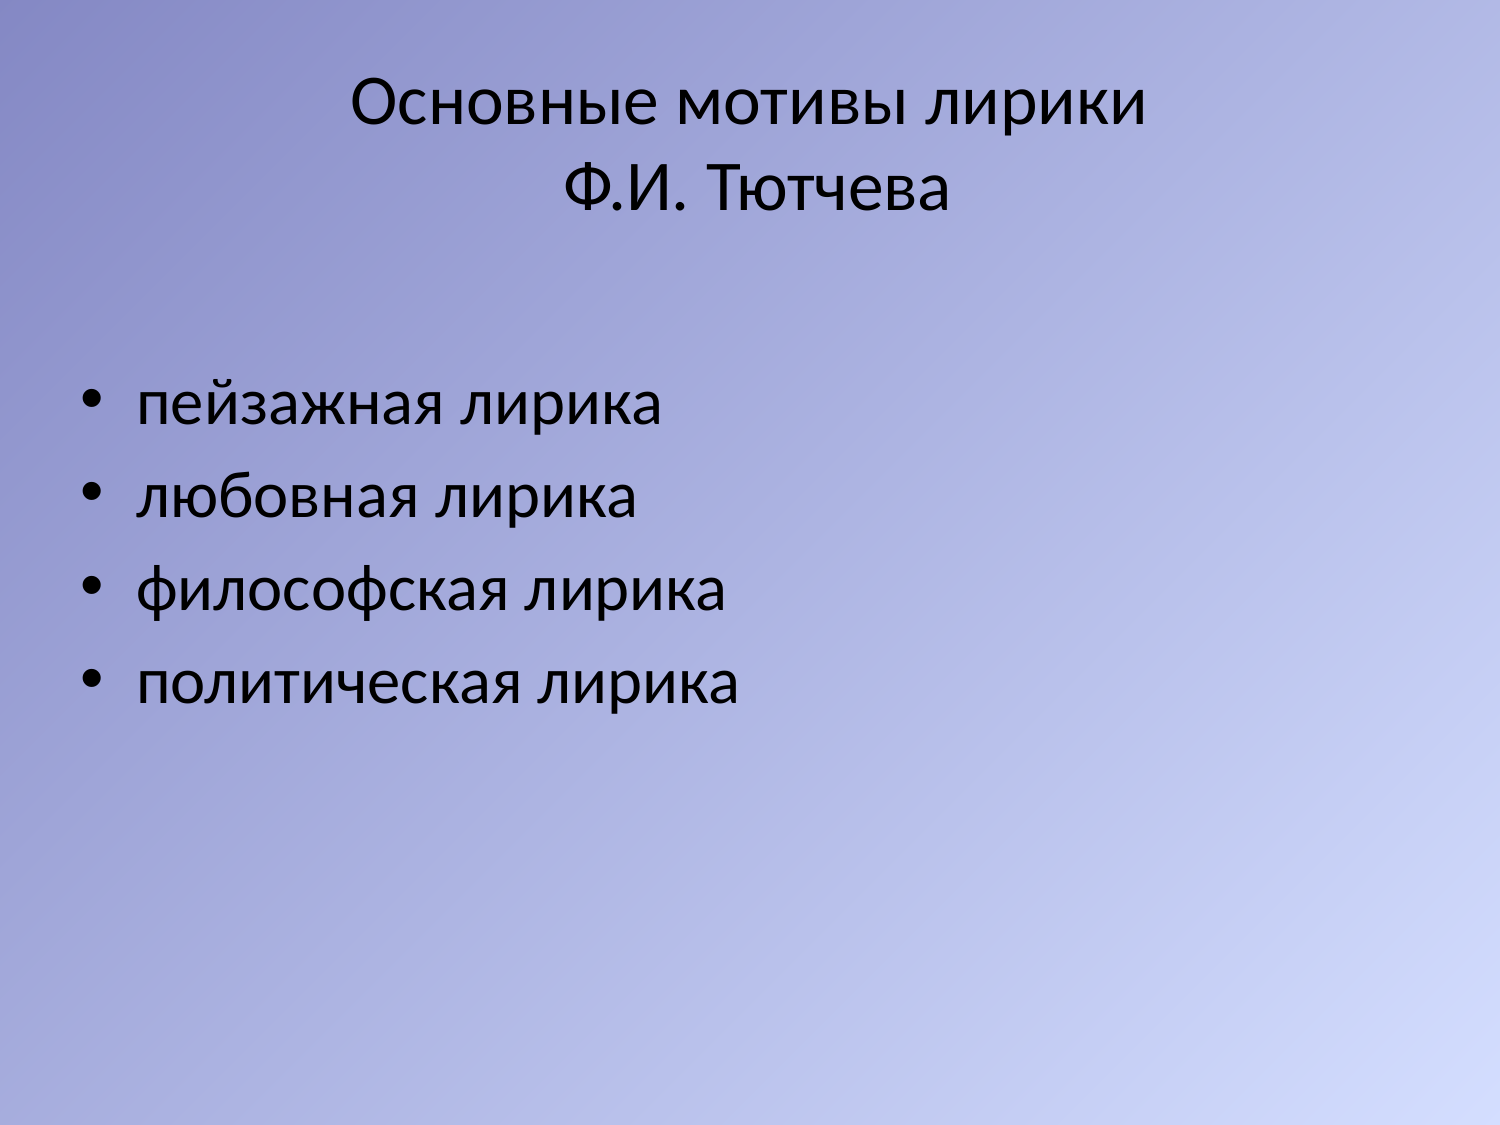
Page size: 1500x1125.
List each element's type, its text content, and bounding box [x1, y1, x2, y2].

list пейзажная лирика любовная лирика философская лирика политическая лирика [64, 349, 1415, 851]
title Основные мотивы лирики Ф.И. Тютчева [75, 45, 1425, 233]
